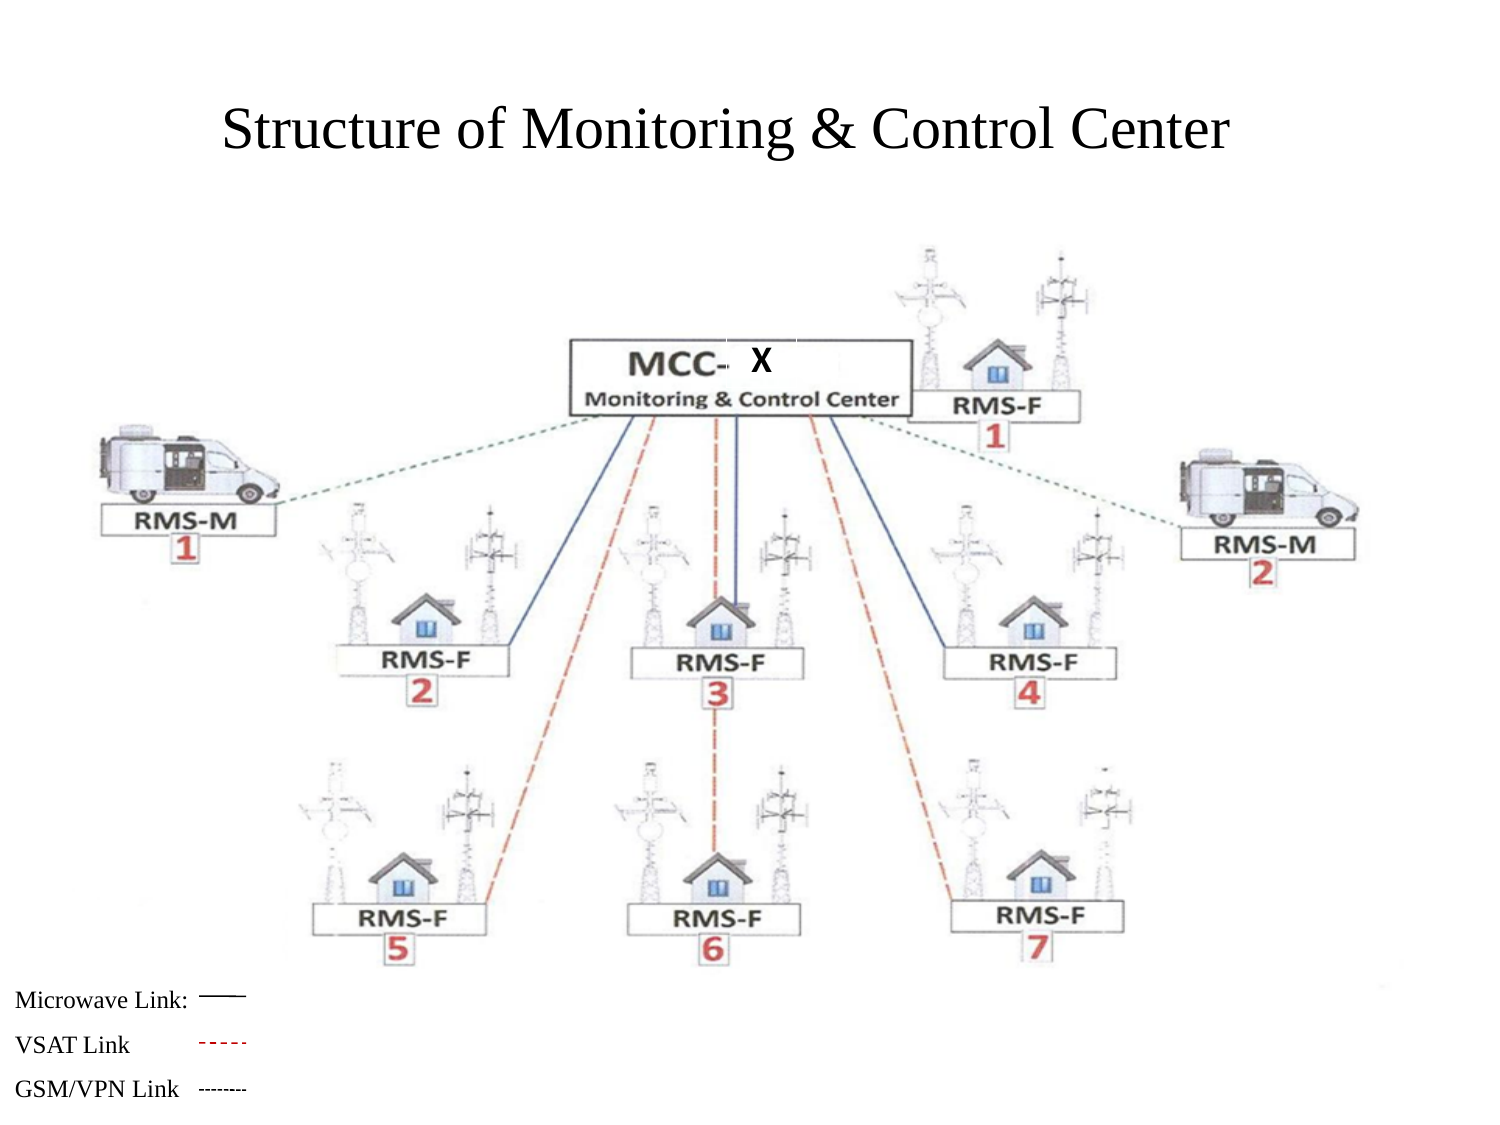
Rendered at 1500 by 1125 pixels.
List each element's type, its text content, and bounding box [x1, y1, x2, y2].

title Structure of Monitoring & Control Center [103, 56, 1350, 193]
picture [0, 234, 1500, 1125]
